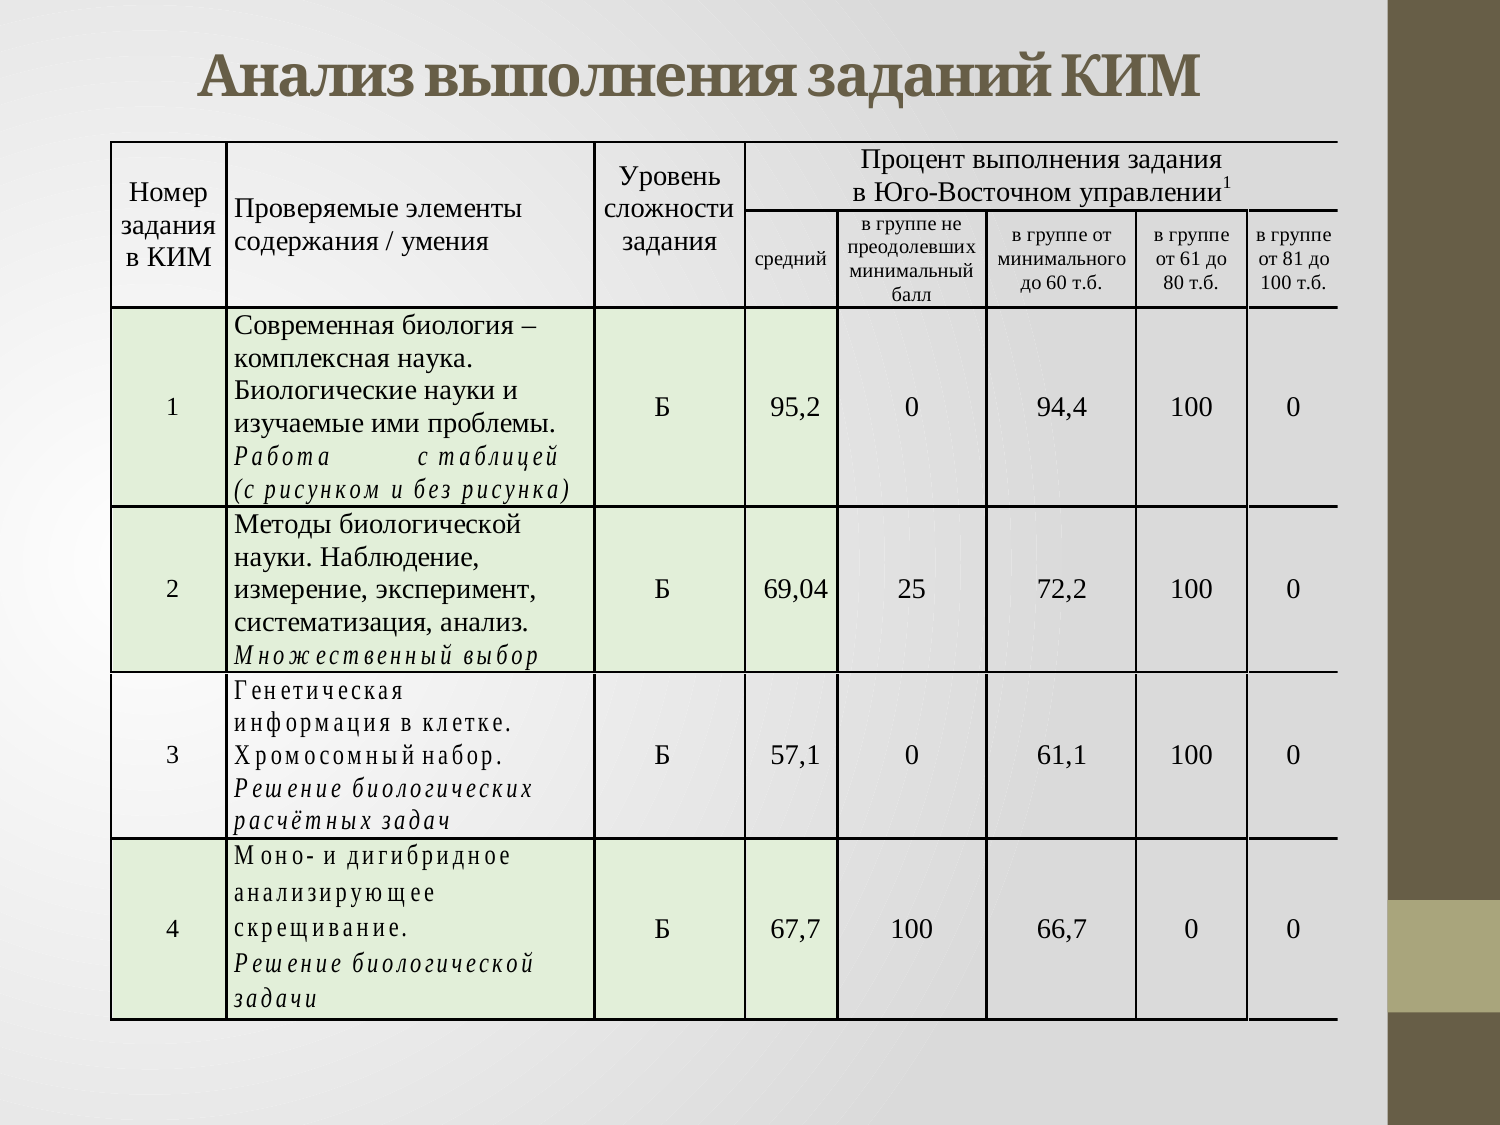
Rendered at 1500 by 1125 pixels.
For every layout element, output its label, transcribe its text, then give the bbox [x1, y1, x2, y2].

title Анализ выполнения заданий КИМ [75, 45, 1325, 102]
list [80, 124, 1367, 1048]
